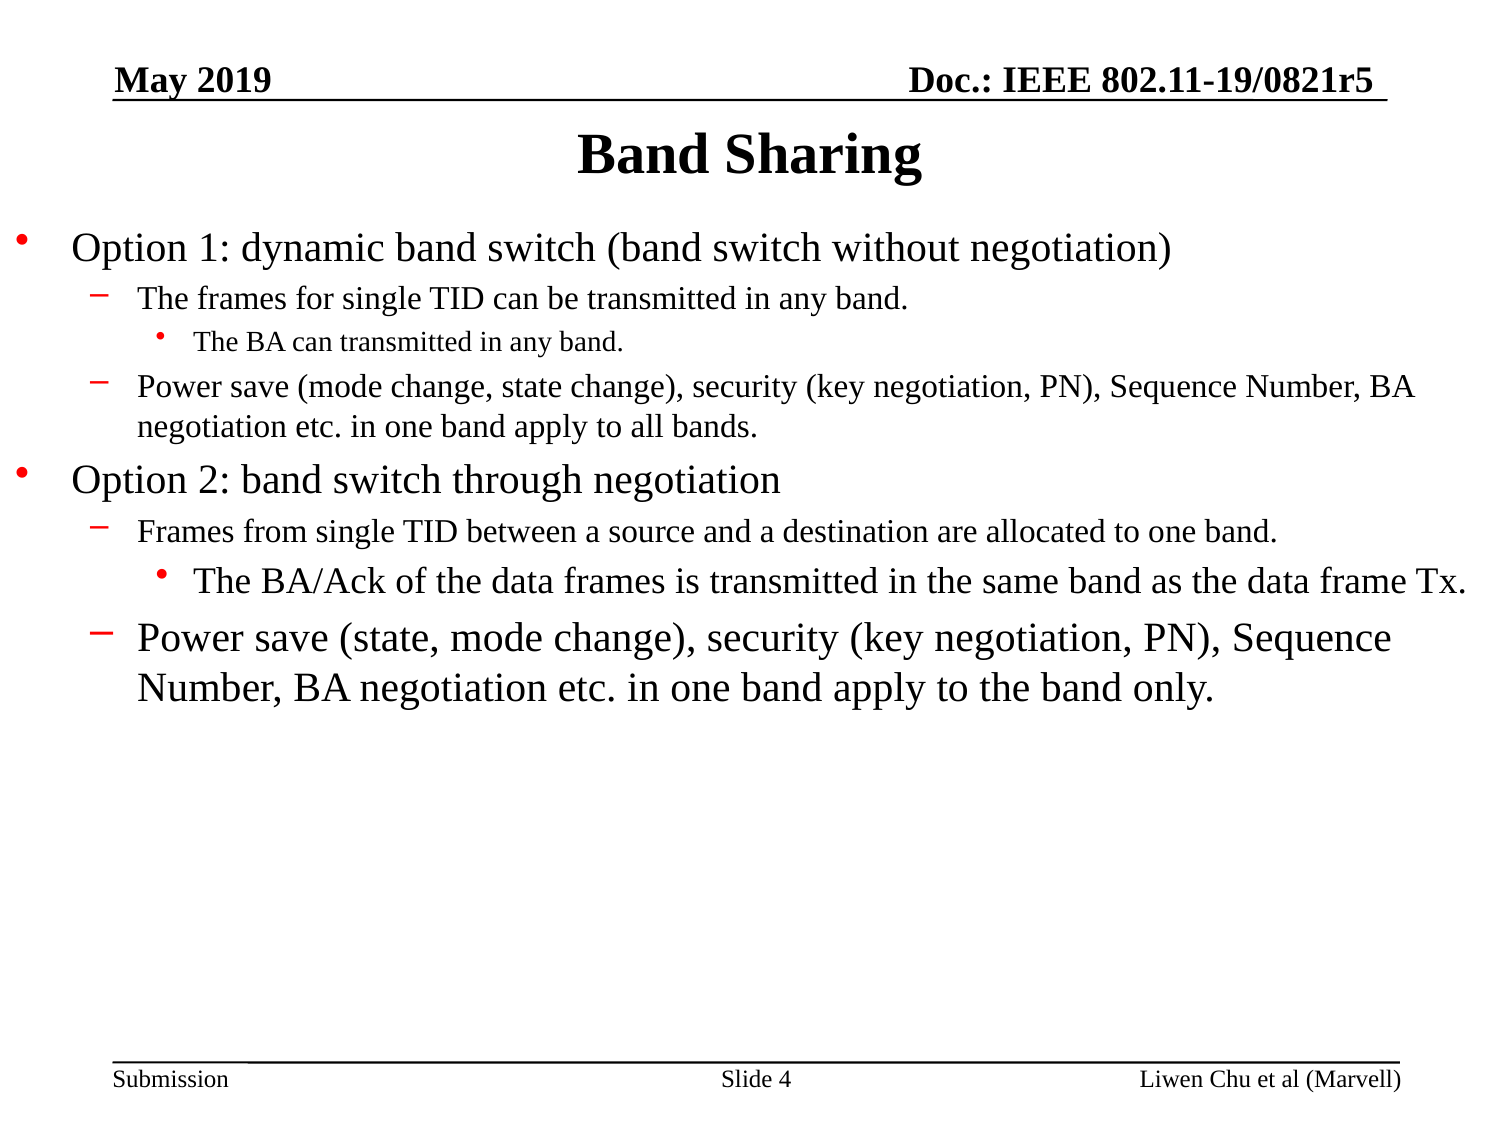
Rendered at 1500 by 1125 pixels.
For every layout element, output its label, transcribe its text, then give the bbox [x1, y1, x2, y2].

list Option 1: dynamic band switch (band switch without negotiation) The frames for single TID can be transmitted in any band. The BA can transmitted in any band. Power save (mode change, state change), security (key negotiation, PN), Sequence Number, BA negotiation etc. in one band apply to all bands. Option 2: band switch through negotiation Frames from single TID between a source and a destination are allocated to one band. The BA/Ack of the data frames is transmitted in the same band as the data frame Tx. Power save (state, mode change), security (key negotiation, PN), Sequence Number, BA negotiation etc. in one band apply to the band only. [0, 212, 1500, 1001]
slide_number Slide 4 [712, 1061, 800, 1093]
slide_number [114, 54, 274, 101]
title Band Sharing [18, 87, 1482, 212]
footer Liwen Chu et al (Marvell) [1135, 1061, 1402, 1093]
